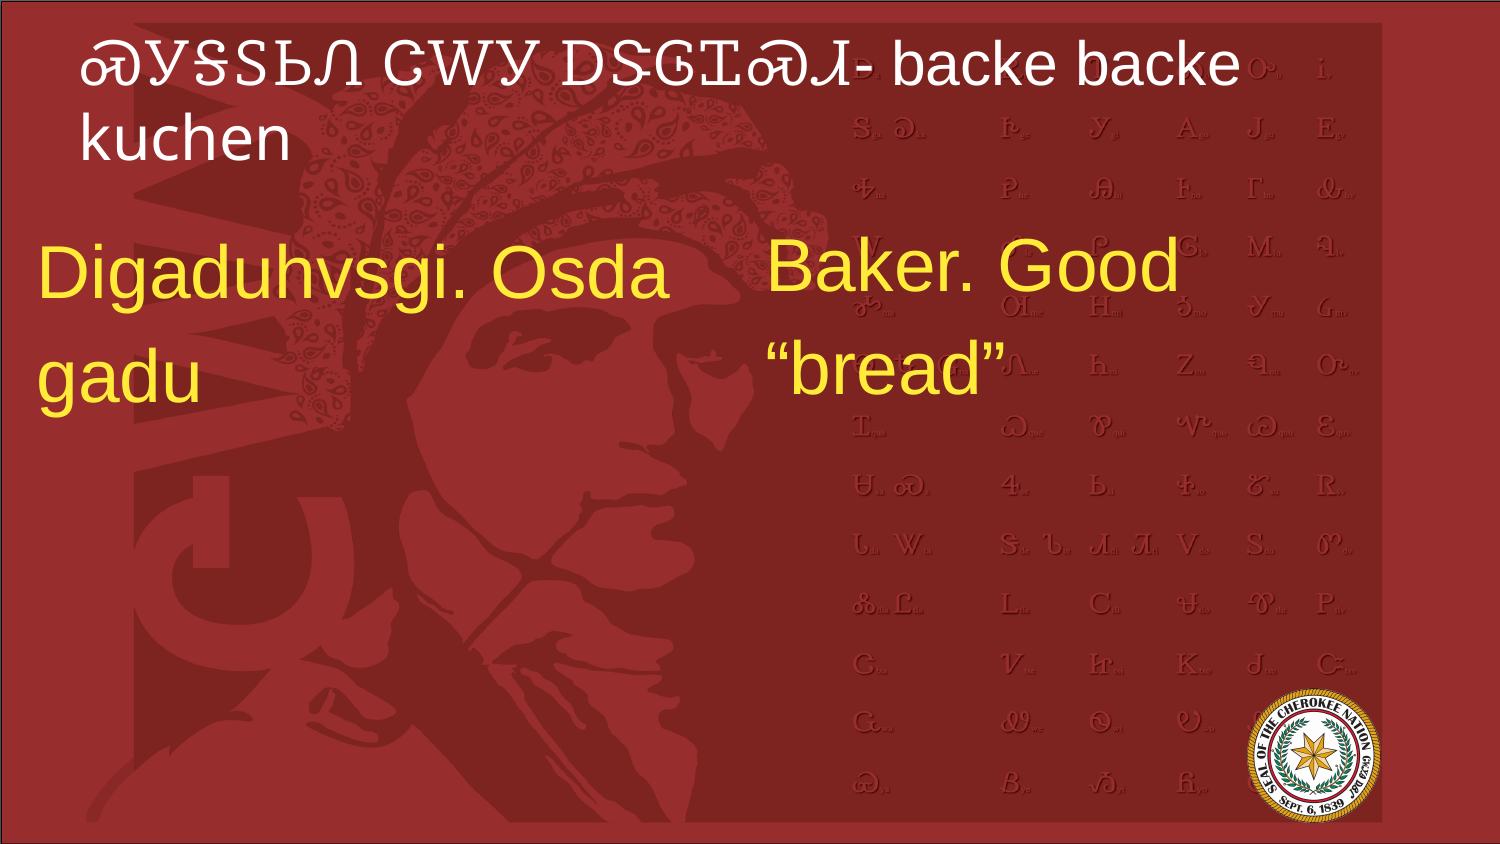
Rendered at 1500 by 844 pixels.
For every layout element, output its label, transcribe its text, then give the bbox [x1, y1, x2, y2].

title ᏍᎩᎦᏚᏏᏁ ᏣᎳᎩ ᎠᏕᎶᏆᏍᏗ- backe backe kuchen [63, 75, 1437, 188]
list Digaduhvsgi. Osda gadu [21, 195, 725, 771]
picture [0, 0, 1500, 844]
list Baker. Good “bread” [750, 187, 1411, 764]
